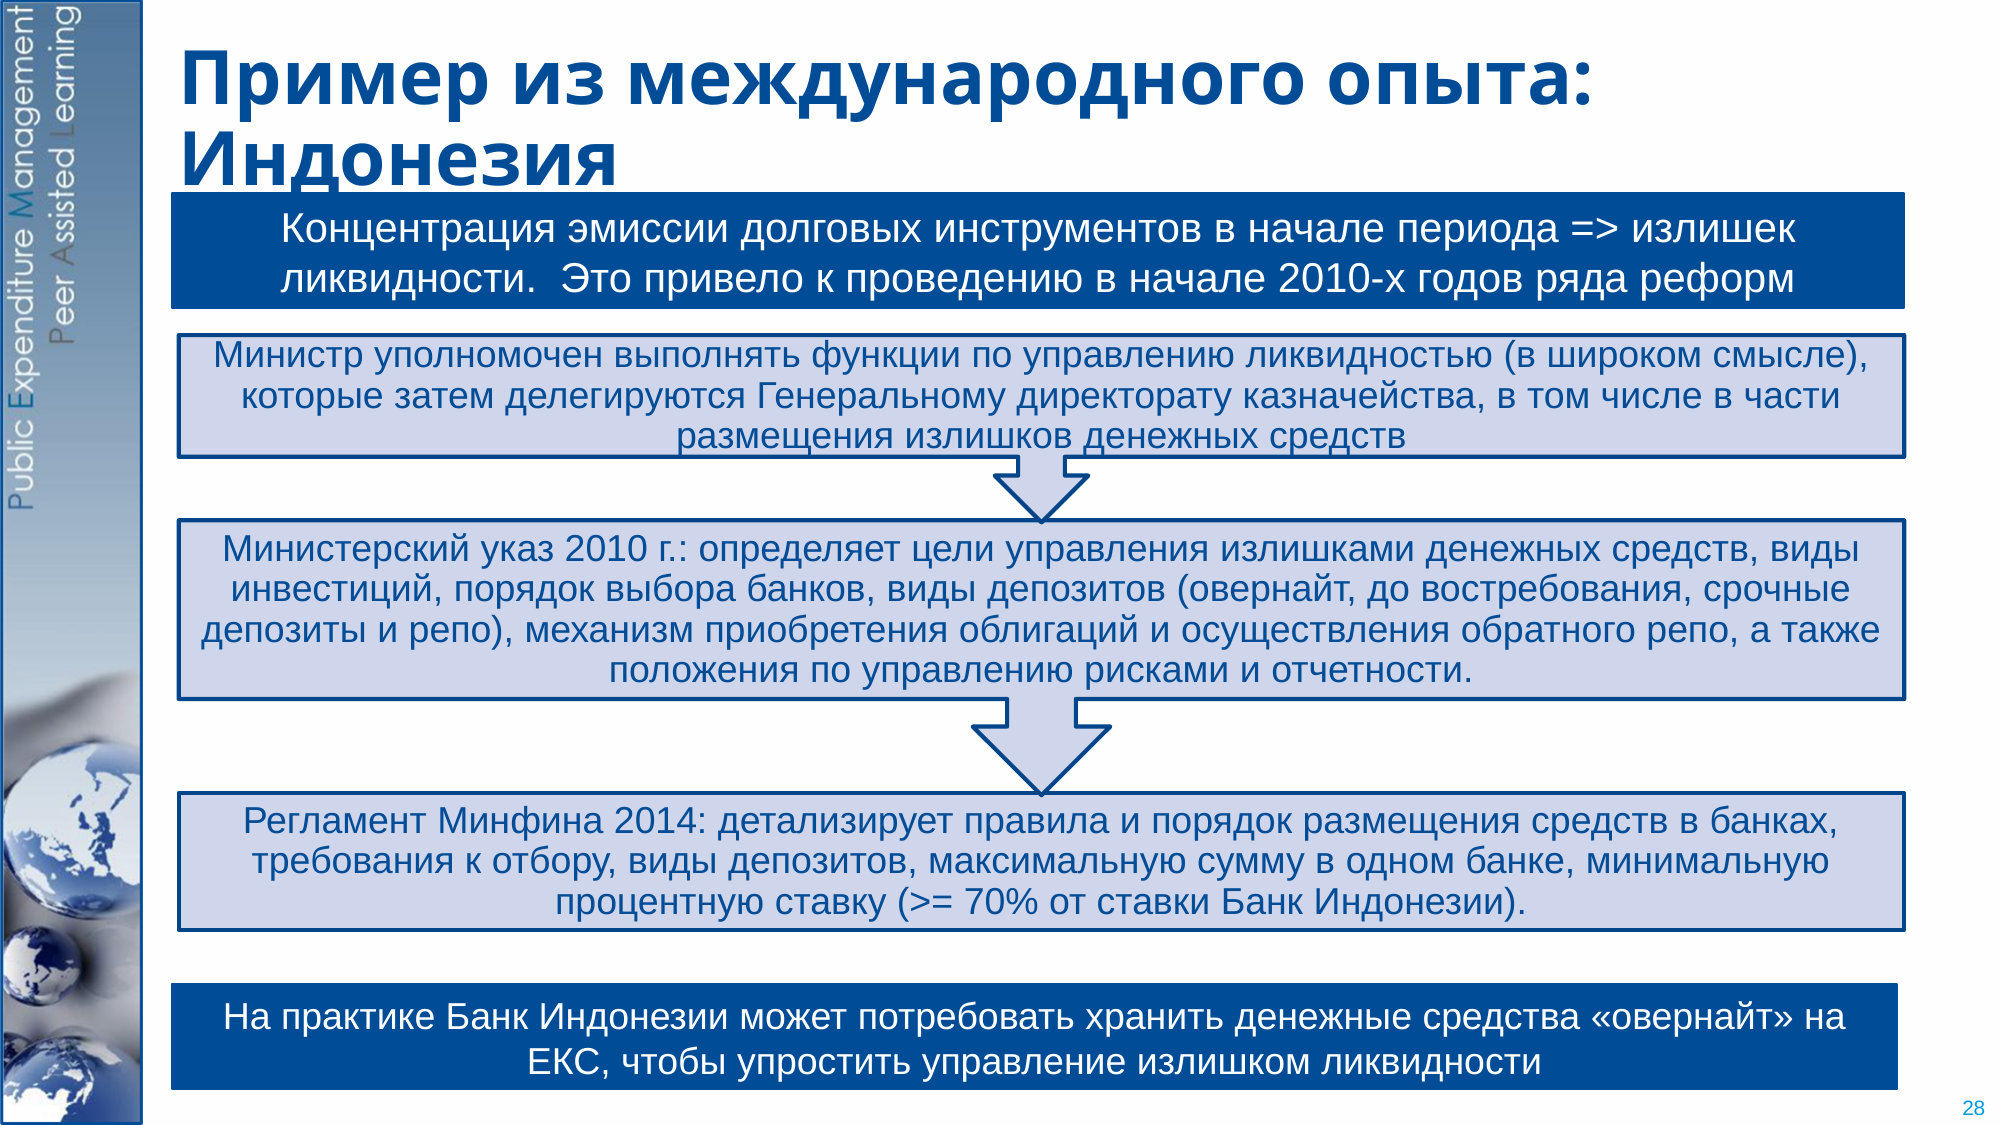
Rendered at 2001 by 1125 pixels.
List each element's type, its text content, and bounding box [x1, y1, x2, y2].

text_box На практике Банк Индонезии может потребовать хранить денежные средства «овернайт» на ЕКС, чтобы упростить управление излишком ликвидности [171, 984, 1898, 1089]
title Пример из международного опыта: Индонезия [178, 0, 1701, 193]
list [178, 334, 1905, 931]
picture [0, 0, 143, 1125]
text_box Концентрация эмиссии долговых инструментов в начале периода => излишек ликвидности. Это привело к проведению в начале 2010-х годов ряда реформ [171, 193, 1905, 309]
